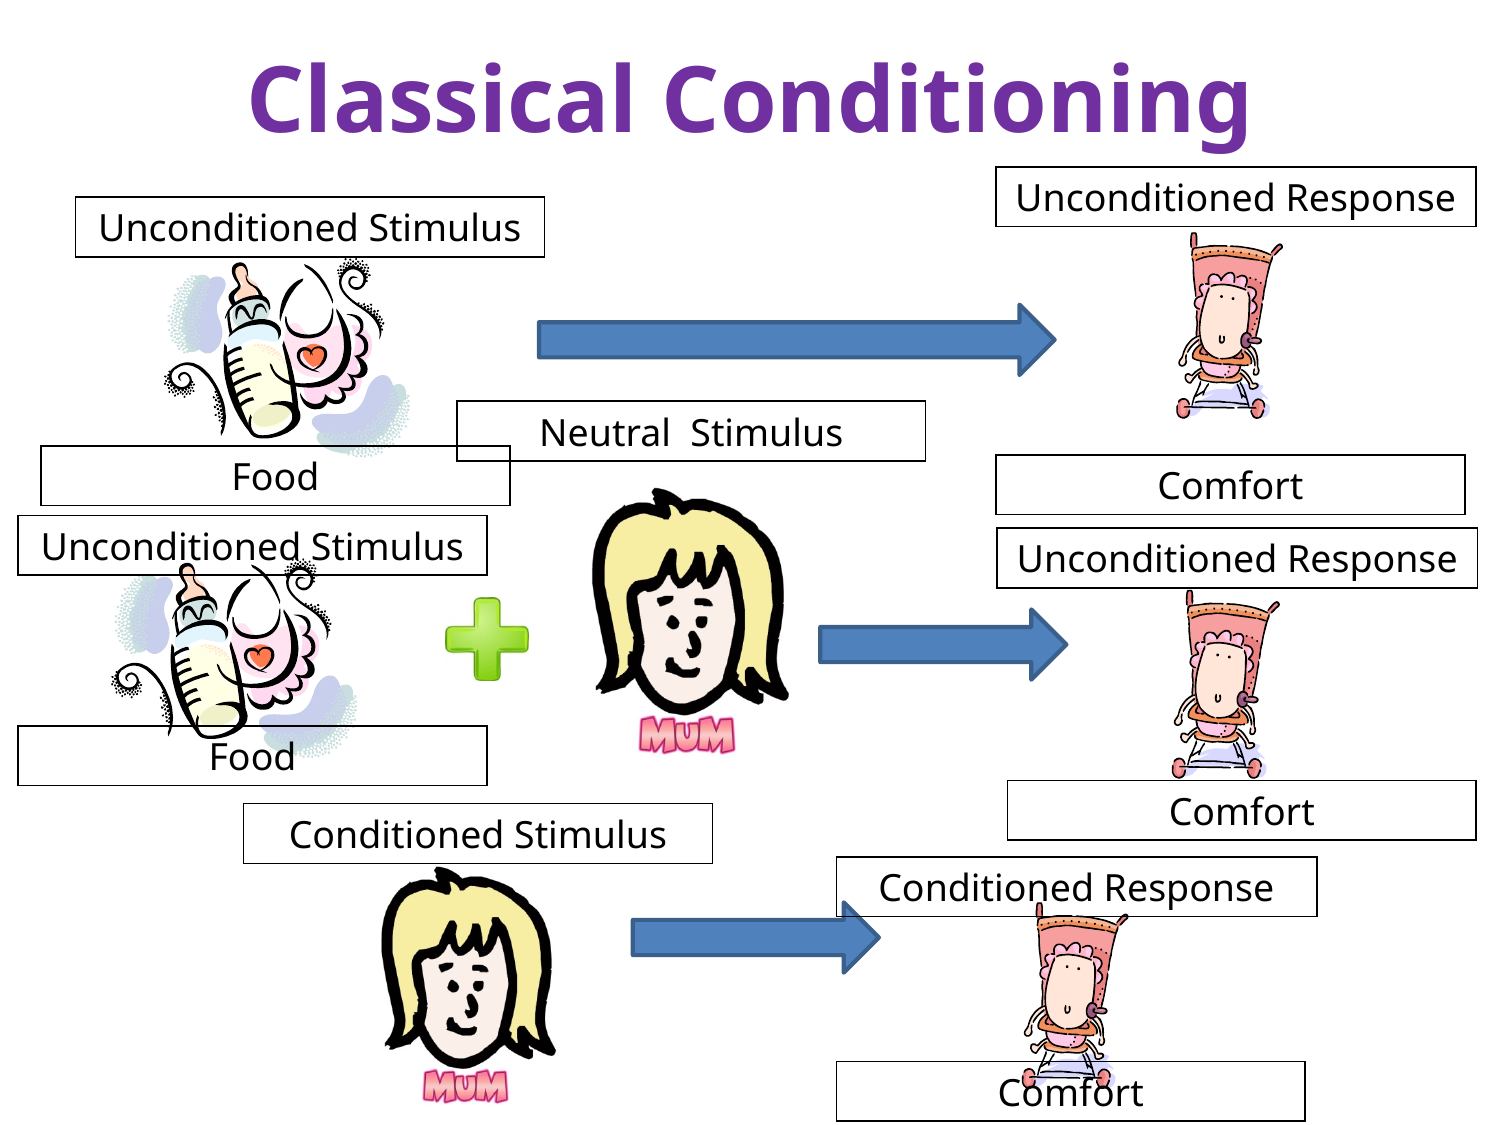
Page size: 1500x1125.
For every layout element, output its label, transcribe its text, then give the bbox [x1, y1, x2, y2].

text_box [536, 302, 1057, 377]
text_box Unconditioned Response [997, 528, 1478, 588]
text_box Conditioned Response [836, 856, 1317, 917]
text_box Food [41, 445, 510, 506]
text_box [818, 607, 1069, 682]
picture [1021, 902, 1131, 1091]
text_box Comfort [1007, 780, 1477, 841]
picture [374, 864, 563, 1106]
picture [585, 484, 798, 757]
picture [163, 257, 411, 459]
title Classical Conditioning [75, 2, 1426, 191]
text_box [630, 917, 882, 975]
text_box Neutral Stimulus [456, 401, 926, 461]
text_box Comfort [836, 1061, 1306, 1122]
picture [1171, 589, 1282, 781]
picture [445, 597, 529, 681]
text_box Food [18, 725, 487, 786]
text_box Comfort [996, 454, 1465, 515]
text_box Unconditioned Stimulus [18, 515, 487, 576]
text_box Conditioned Stimulus [243, 803, 713, 864]
text_box Unconditioned Response [995, 166, 1477, 227]
picture [1175, 231, 1285, 421]
text_box Unconditioned Stimulus [75, 197, 545, 257]
picture [110, 558, 358, 759]
